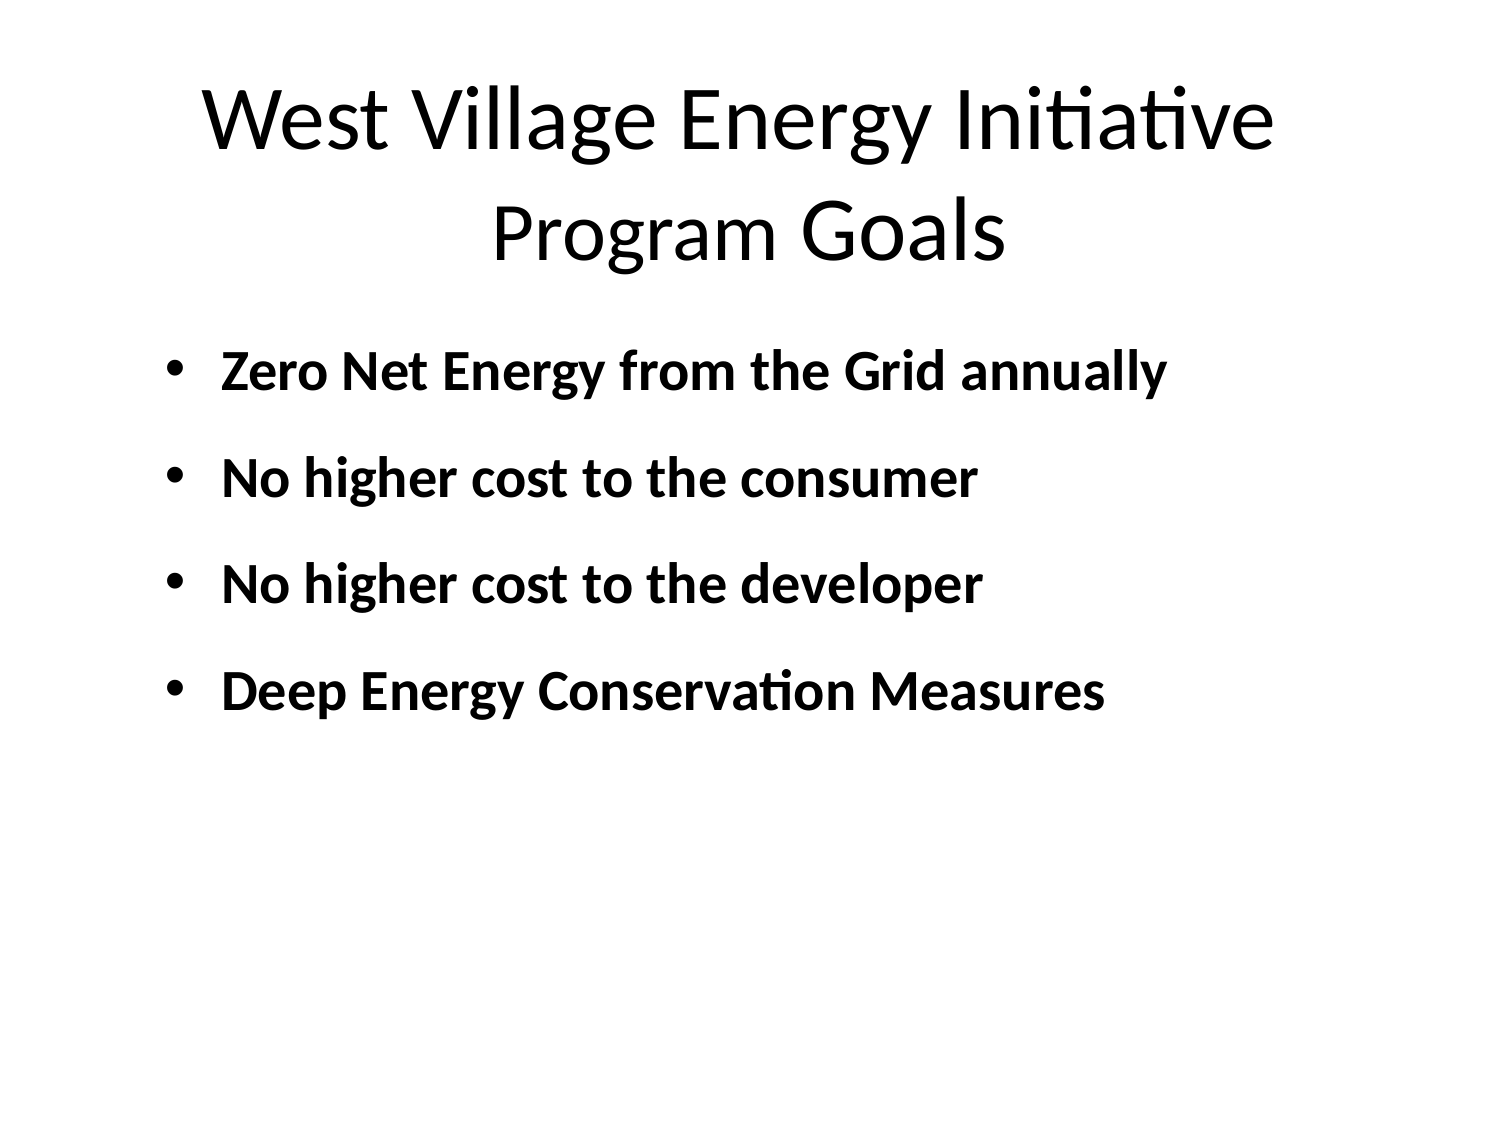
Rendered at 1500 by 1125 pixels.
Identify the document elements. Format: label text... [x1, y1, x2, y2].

text_box West Village Energy Initiative Program Goals [31, 50, 1469, 286]
text_box Zero Net Energy from the Grid annually No higher cost to the consumer No higher cost to the developer Deep Energy Conservation Measures [149, 324, 1350, 825]
